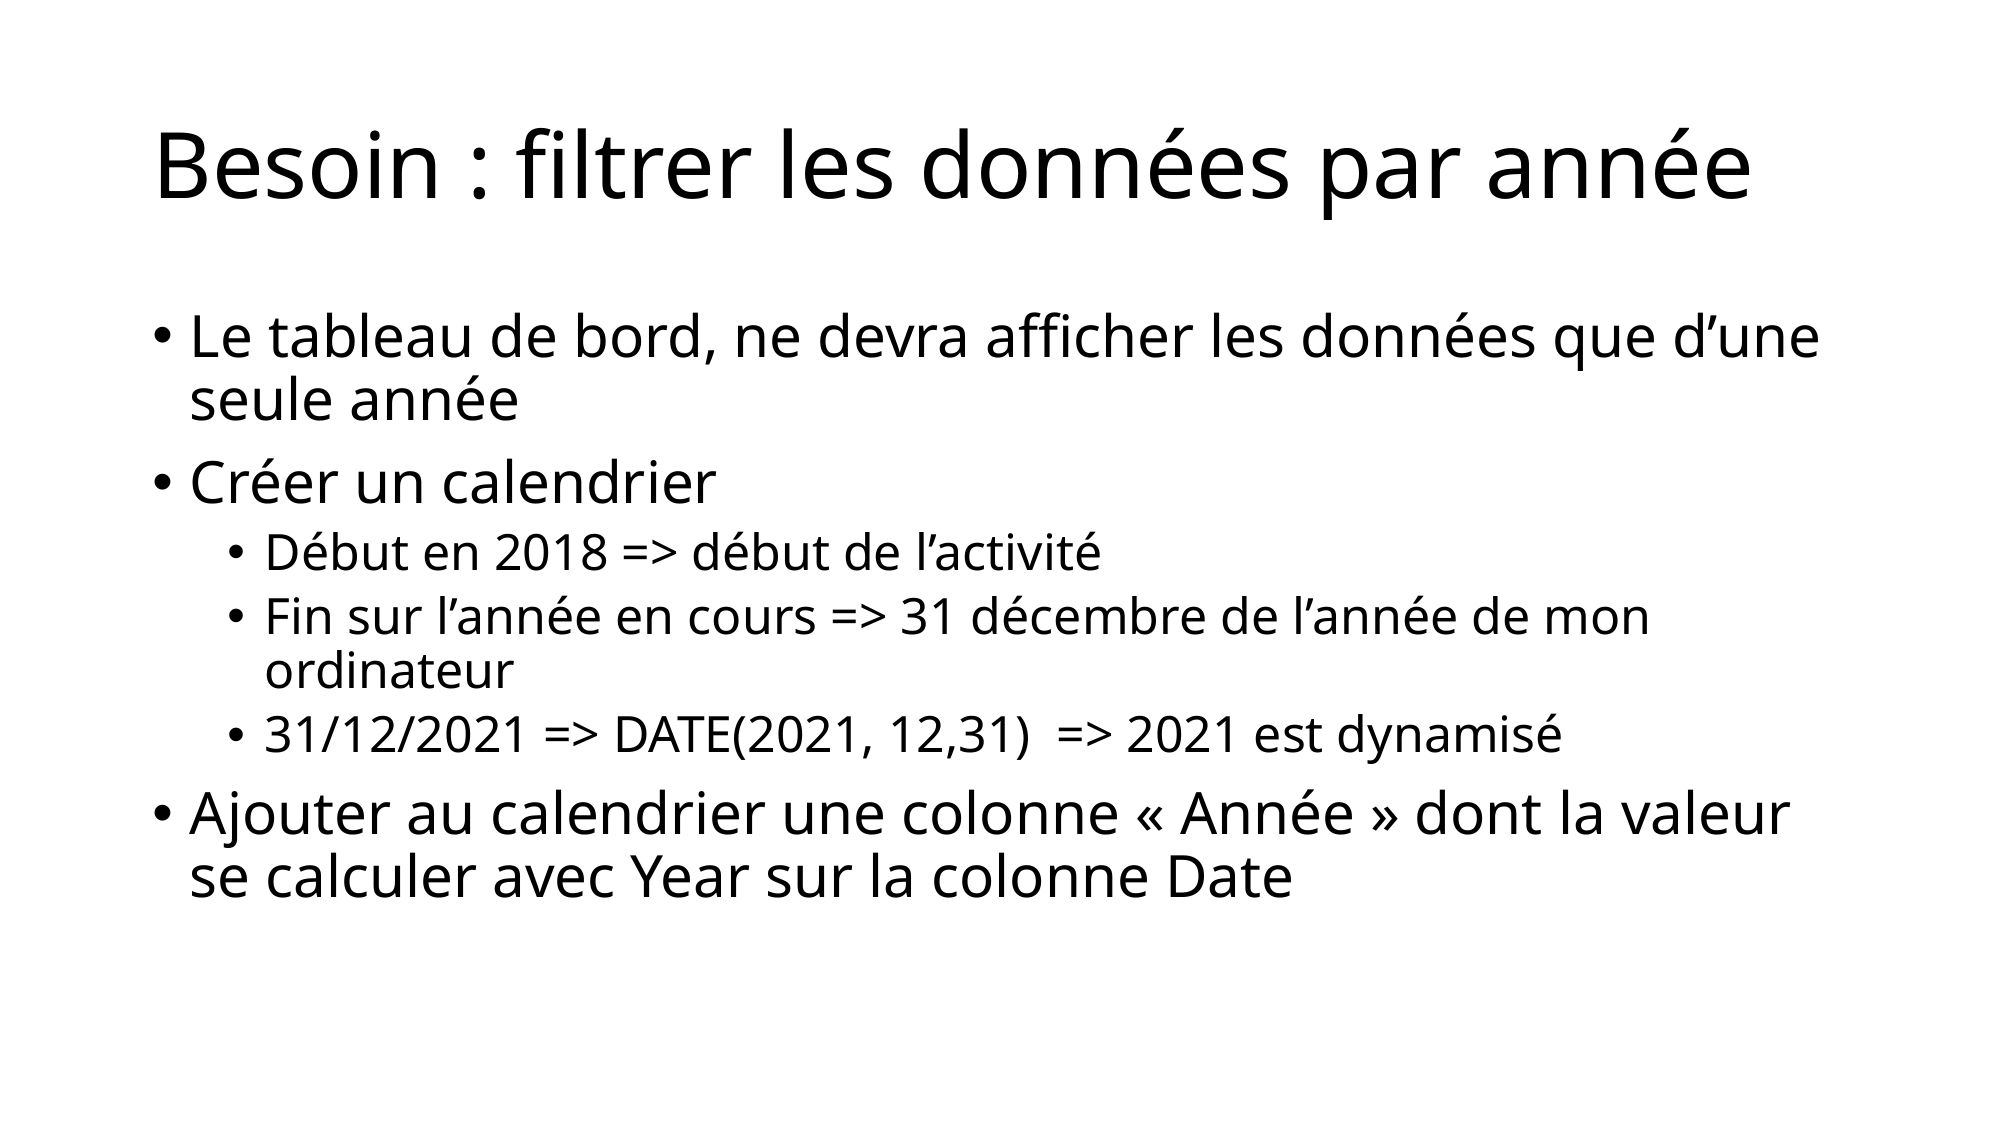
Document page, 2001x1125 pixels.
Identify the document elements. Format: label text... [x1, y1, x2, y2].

title Besoin : filtrer les données par année [137, 59, 1863, 278]
list Le tableau de bord, ne devra afficher les données que d’une seule année Créer un calendrier Début en 2018 => début de l’activité Fin sur l’année en cours => 31 décembre de l’année de mon ordinateur 31/12/2021 => DATE(2021, 12,31) => 2021 est dynamisé Ajouter au calendrier une colonne « Année » dont la valeur se calculer avec Year sur la colonne Date [137, 299, 1863, 1014]
